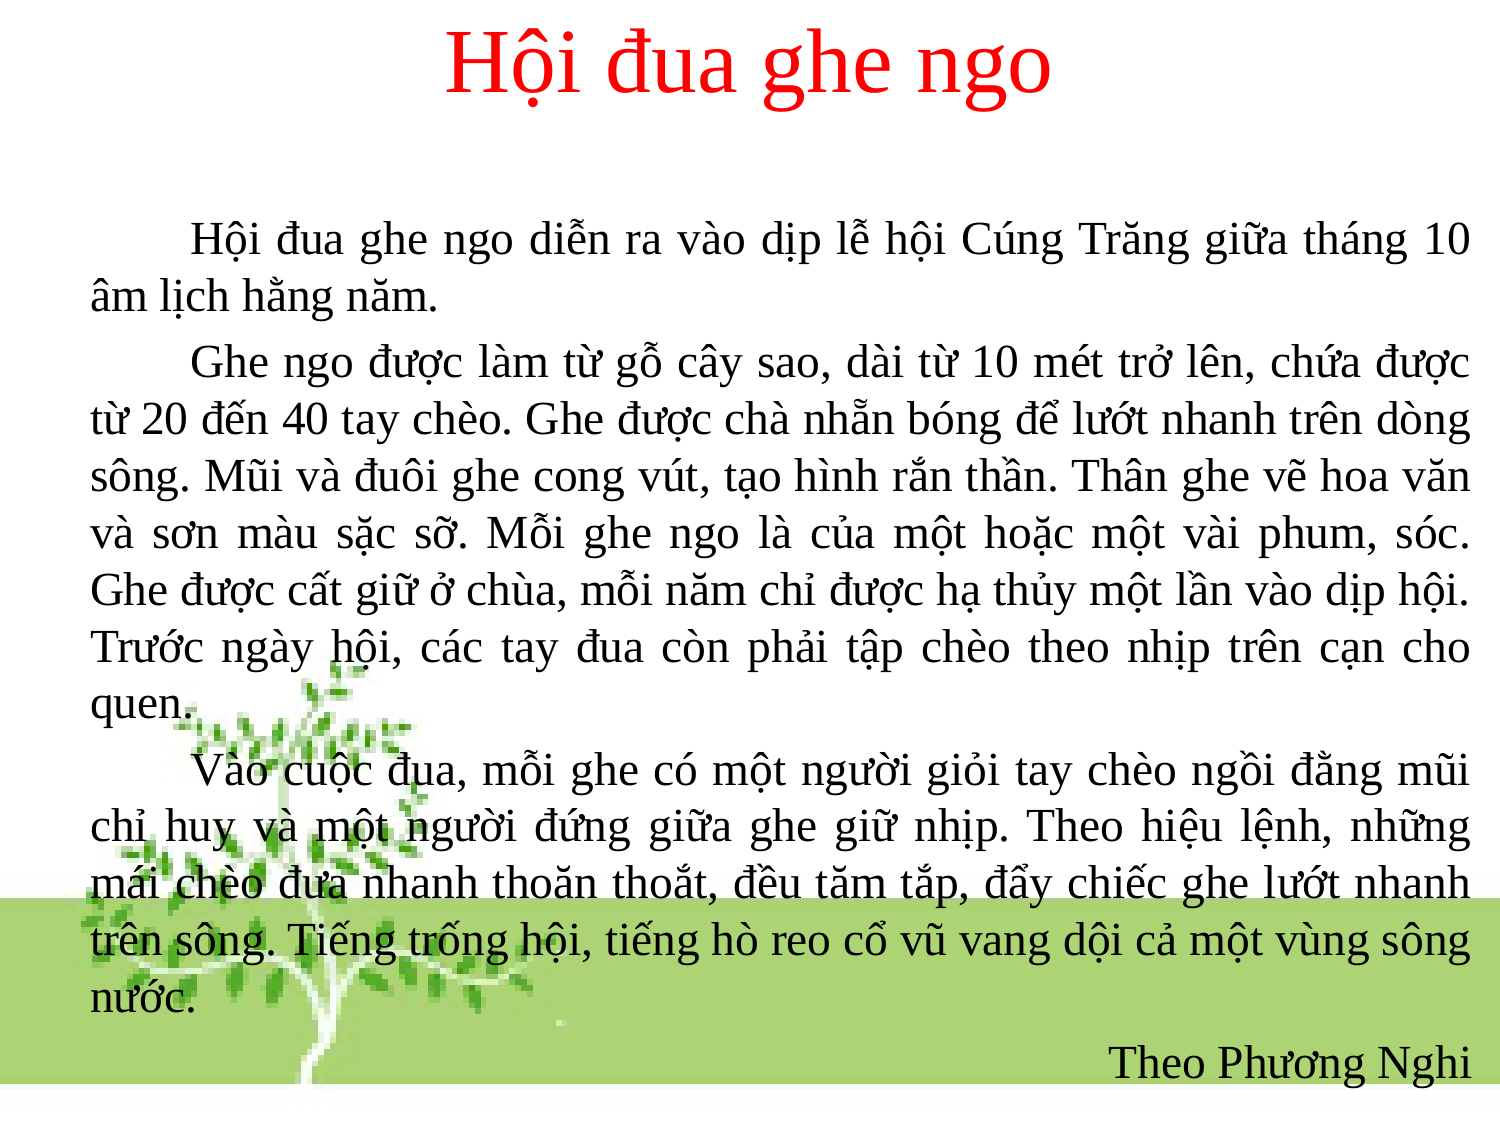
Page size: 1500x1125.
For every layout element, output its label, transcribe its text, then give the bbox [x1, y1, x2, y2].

picture [0, 0, 1500, 1125]
title Hội đua ghe ngo [75, 0, 1425, 150]
list Hội đua ghe ngo diễn ra vào dịp lễ hội Cúng Trăng giữa tháng 10 âm lịch hằng năm. Ghe ngo được làm từ gỗ cây sao, dài từ 10 mét trở lên, chứa được từ 20 đến 40 tay chèo. Ghe được chà nhẵn bóng để lướt nhanh trên dòng sông. Mũi và đuôi ghe cong vút, tạo hình rắn thần. Thân ghe vẽ hoa văn và sơn màu sặc sỡ. Mỗi ghe ngo là của một hoặc một vài phum, sóc. Ghe được cất giữ ở chùa, mỗi năm chỉ được hạ thủy một lần vào dịp hội. Trước ngày hội, các tay đua còn phải tập chèo theo nhịp trên cạn cho quen. Vào cuộc đua, mỗi ghe có một người giỏi tay chèo ngồi đằng mũi chỉ huy và một người đứng giữa ghe giữ nhịp. Theo hiệu lệnh, những mái chèo đưa nhanh thoăn thoắt, đều tăm tắp, đẩy chiếc ghe lướt nhanh trên sông. Tiếng trống hội, tiếng hò reo cổ vũ vang dội cả một vùng sông nước. Theo Phương Nghi [75, 200, 1488, 1100]
